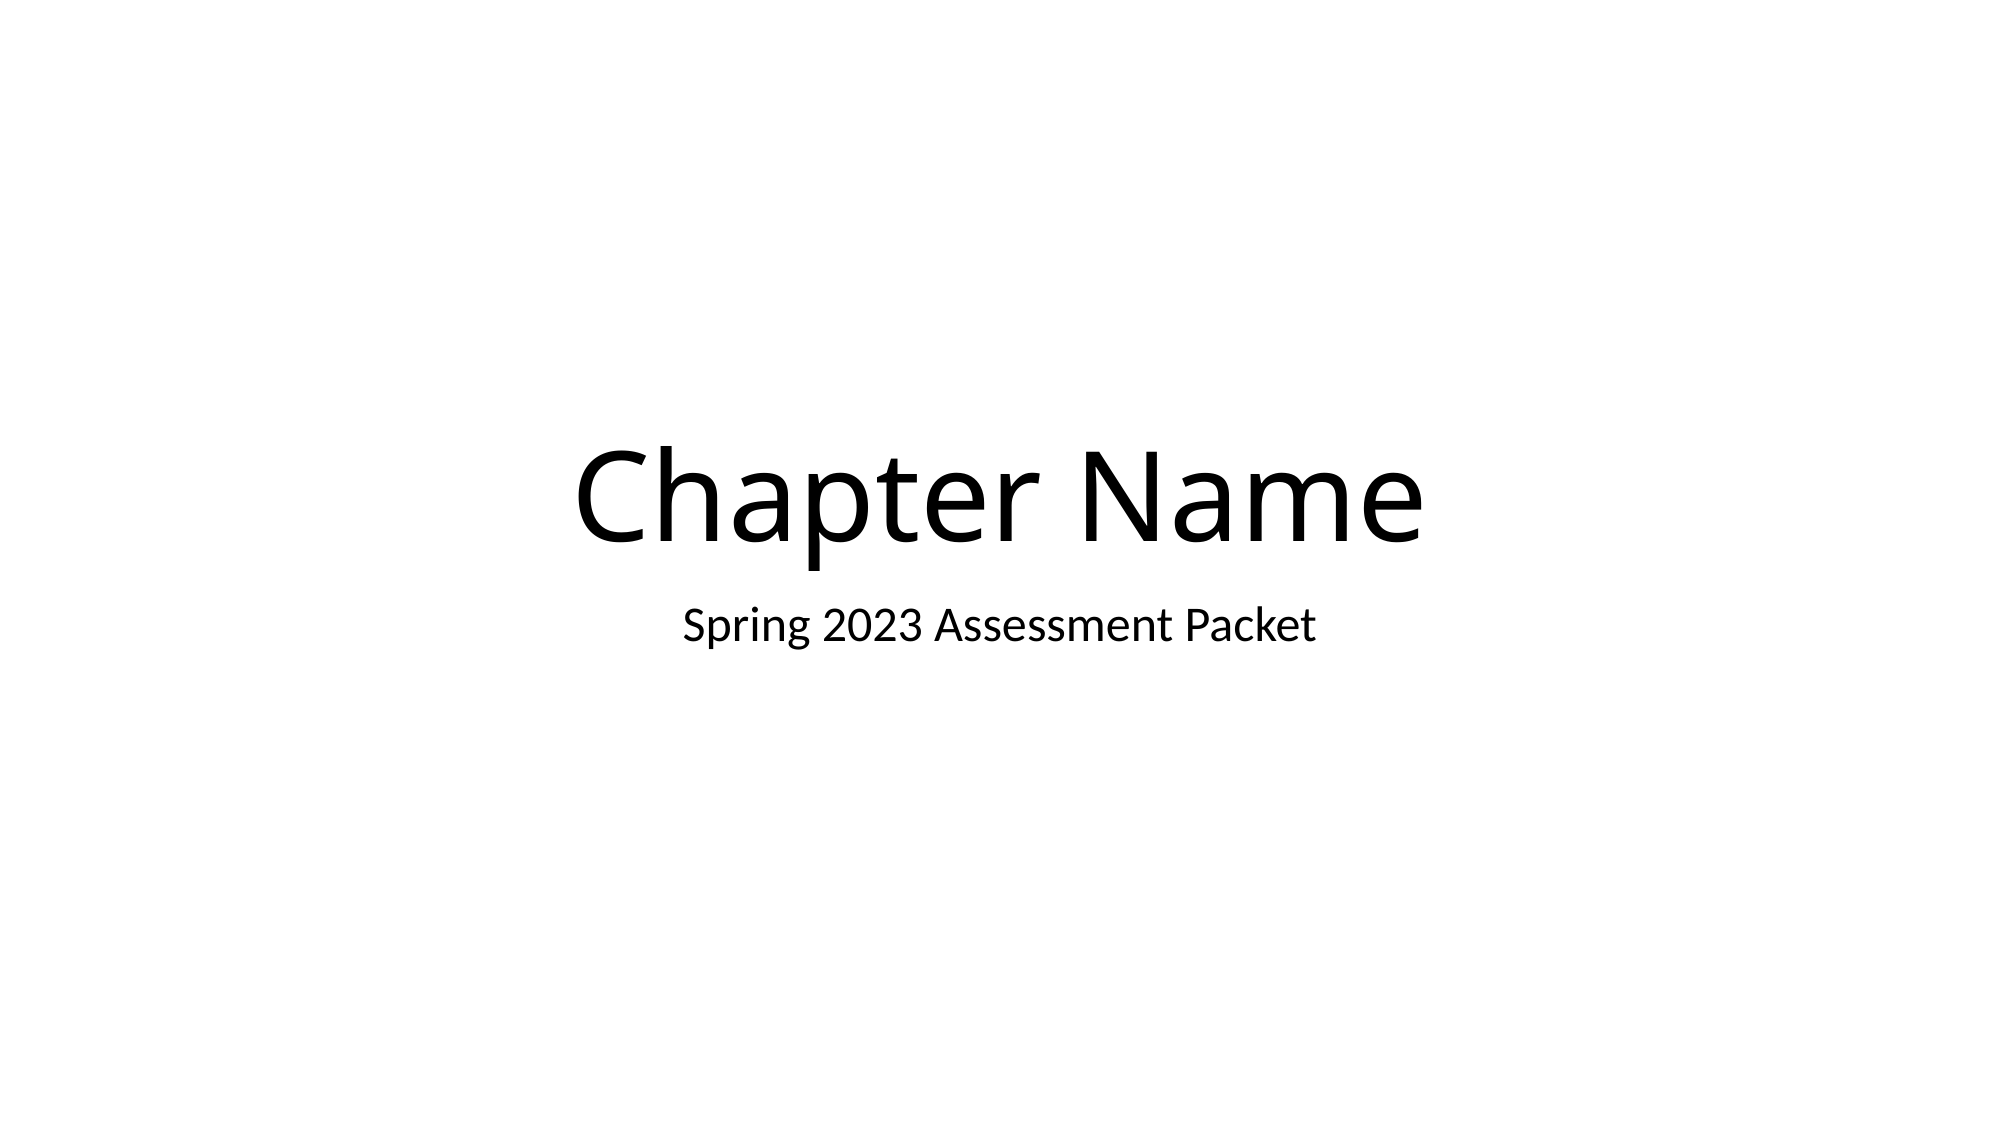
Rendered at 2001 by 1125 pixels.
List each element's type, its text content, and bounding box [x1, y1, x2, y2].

title Chapter Name [249, 184, 1750, 576]
subtitle Spring 2023 Assessment Packet [249, 590, 1750, 863]
